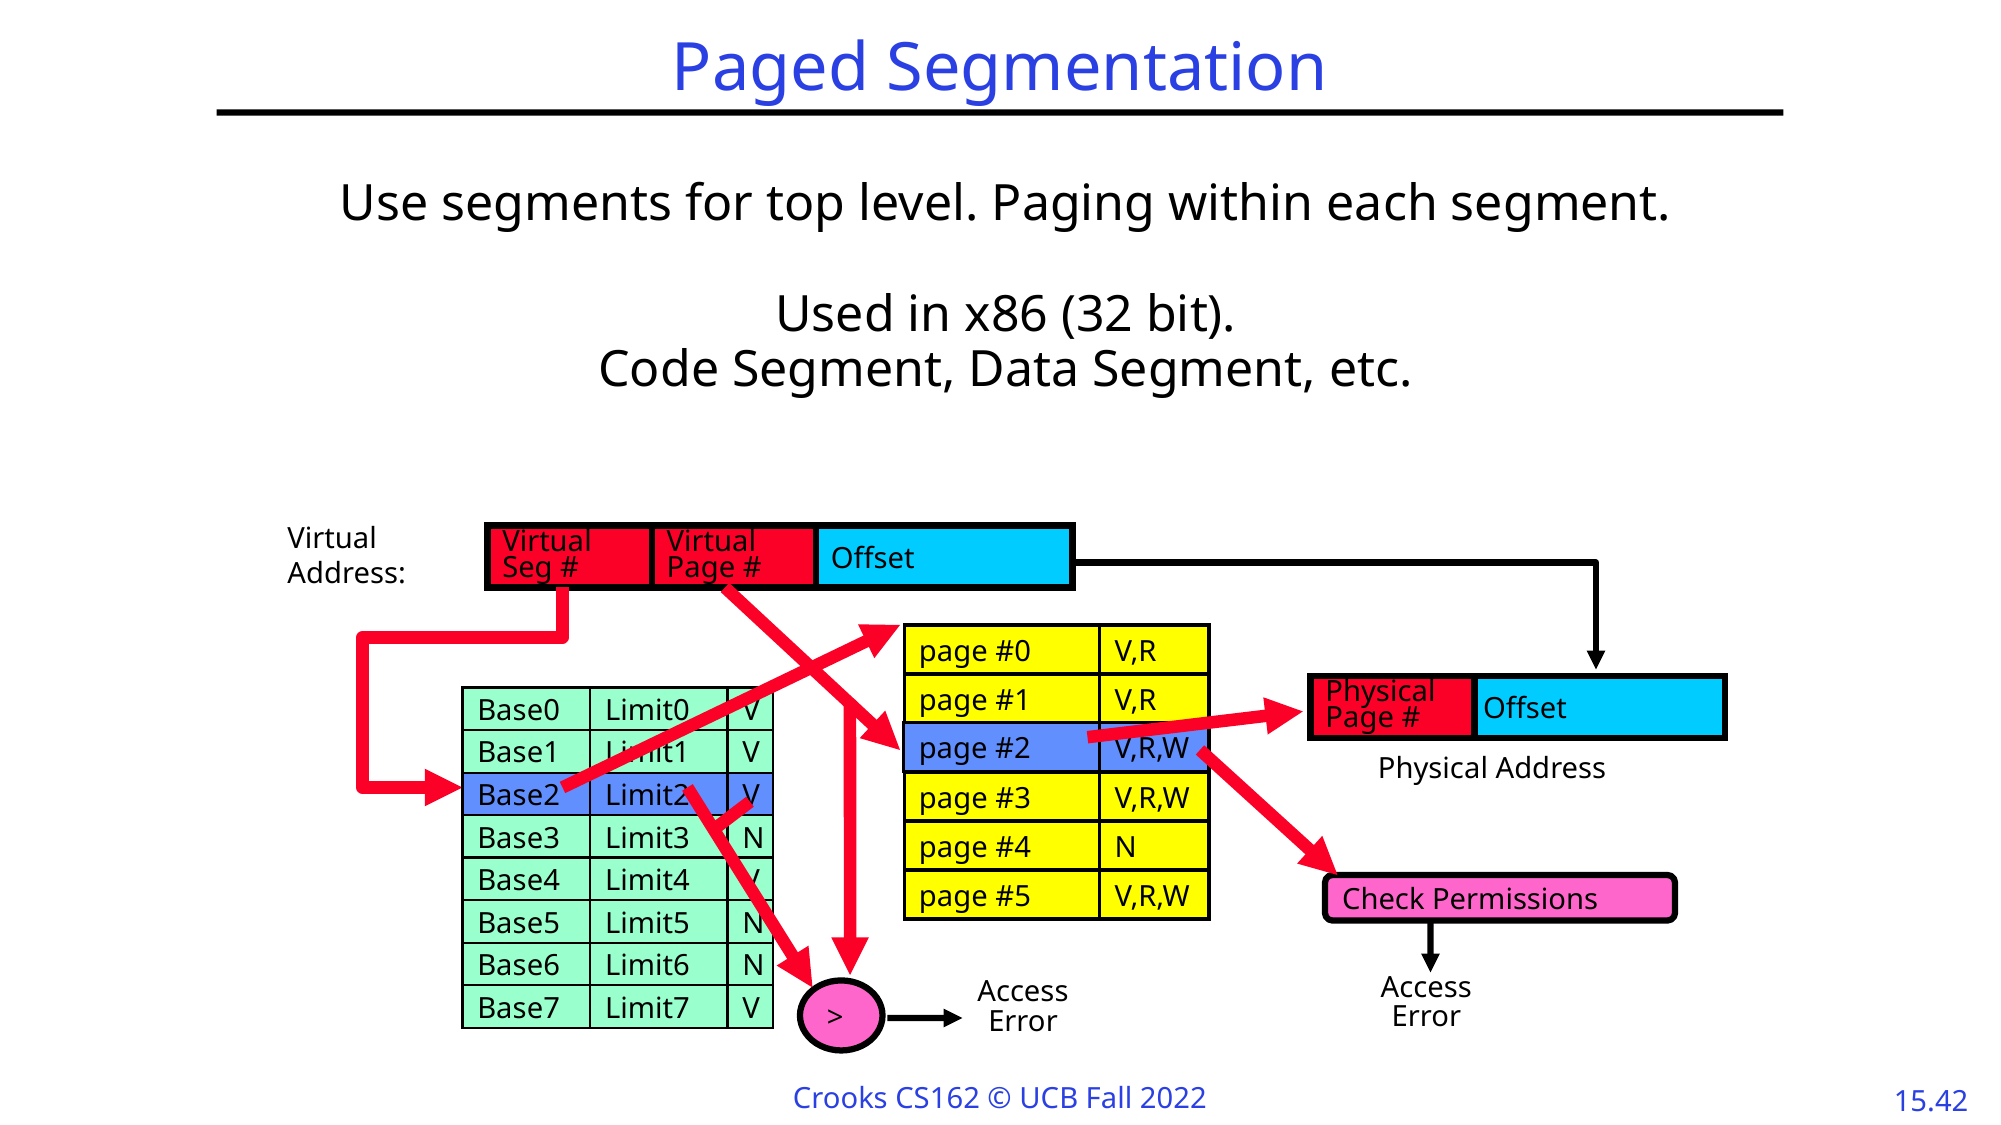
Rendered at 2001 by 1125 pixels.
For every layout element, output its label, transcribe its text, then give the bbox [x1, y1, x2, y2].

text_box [903, 722, 1199, 772]
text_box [1199, 749, 1676, 1042]
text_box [462, 822, 682, 1028]
title Paged Segmentation [275, 24, 1725, 113]
text_box [772, 624, 901, 687]
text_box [903, 624, 1210, 698]
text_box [462, 772, 682, 816]
list Use segments for top level. Paging within each segment. Used in x86 (32 bit). Code Segment, Data Segment, etc. [174, 174, 1850, 1125]
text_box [1104, 780, 1194, 920]
text_box [362, 606, 563, 794]
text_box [1074, 562, 1726, 792]
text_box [462, 687, 774, 772]
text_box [262, 512, 1073, 599]
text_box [687, 699, 1100, 1051]
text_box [1087, 675, 1475, 739]
